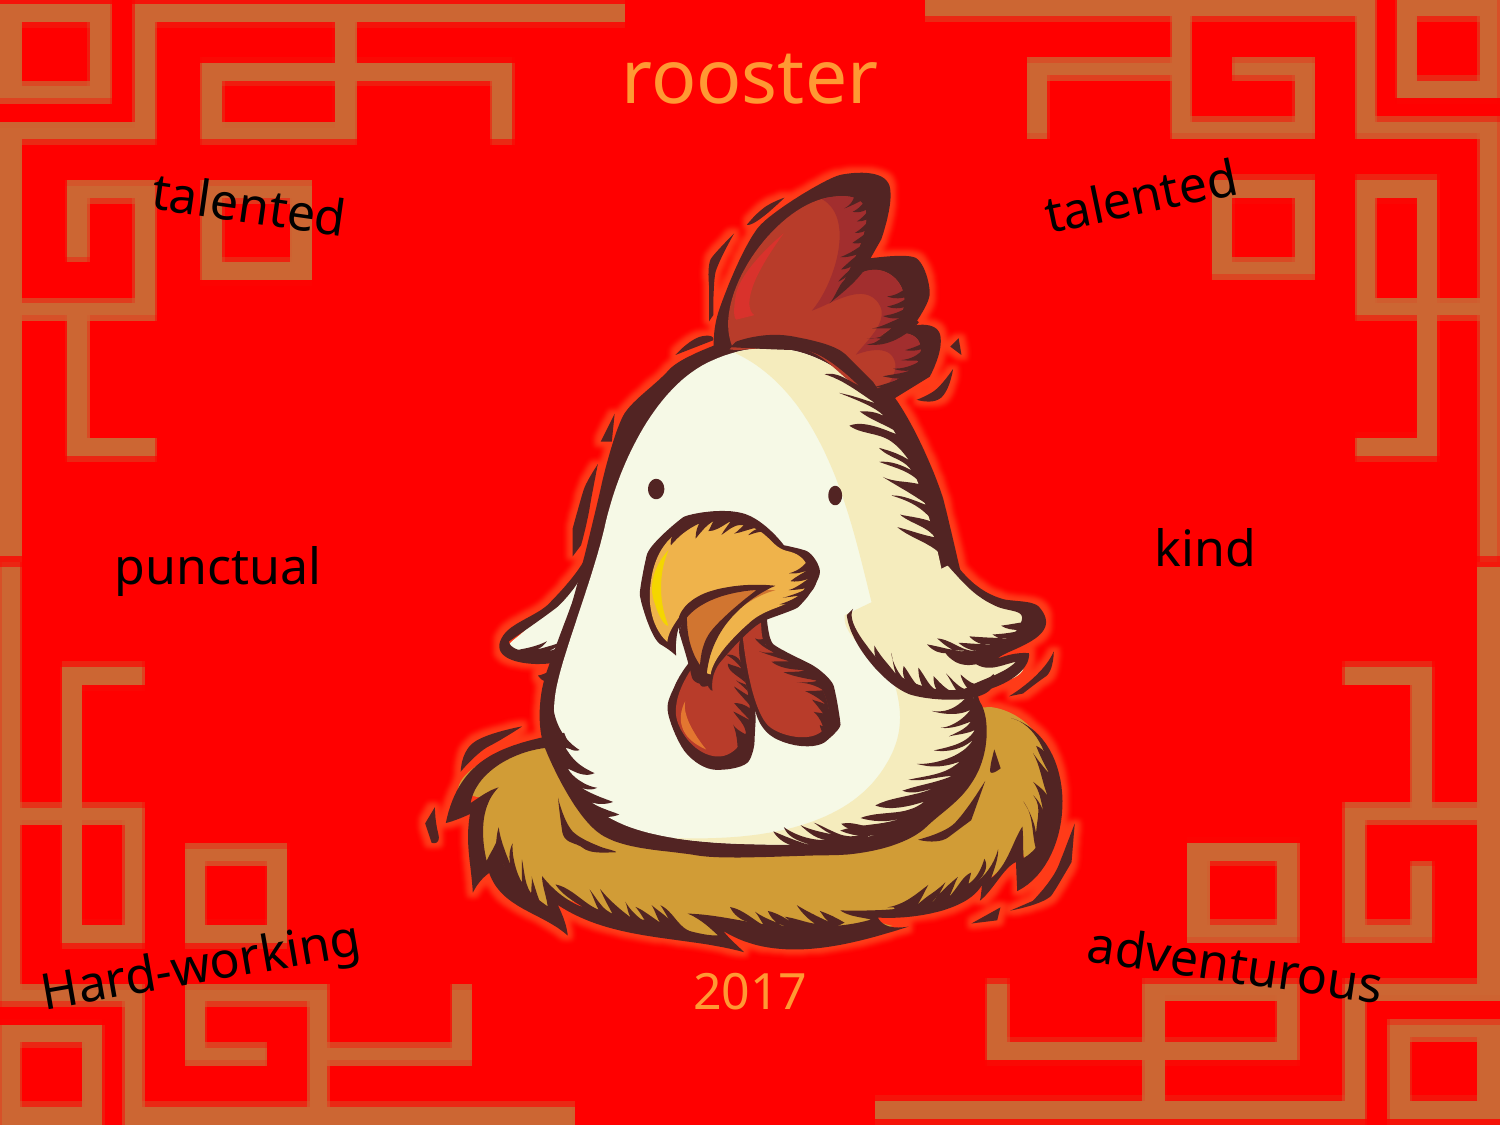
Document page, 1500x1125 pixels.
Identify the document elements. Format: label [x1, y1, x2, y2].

picture [0, 0, 1500, 1125]
text_box [23, 144, 1487, 1008]
